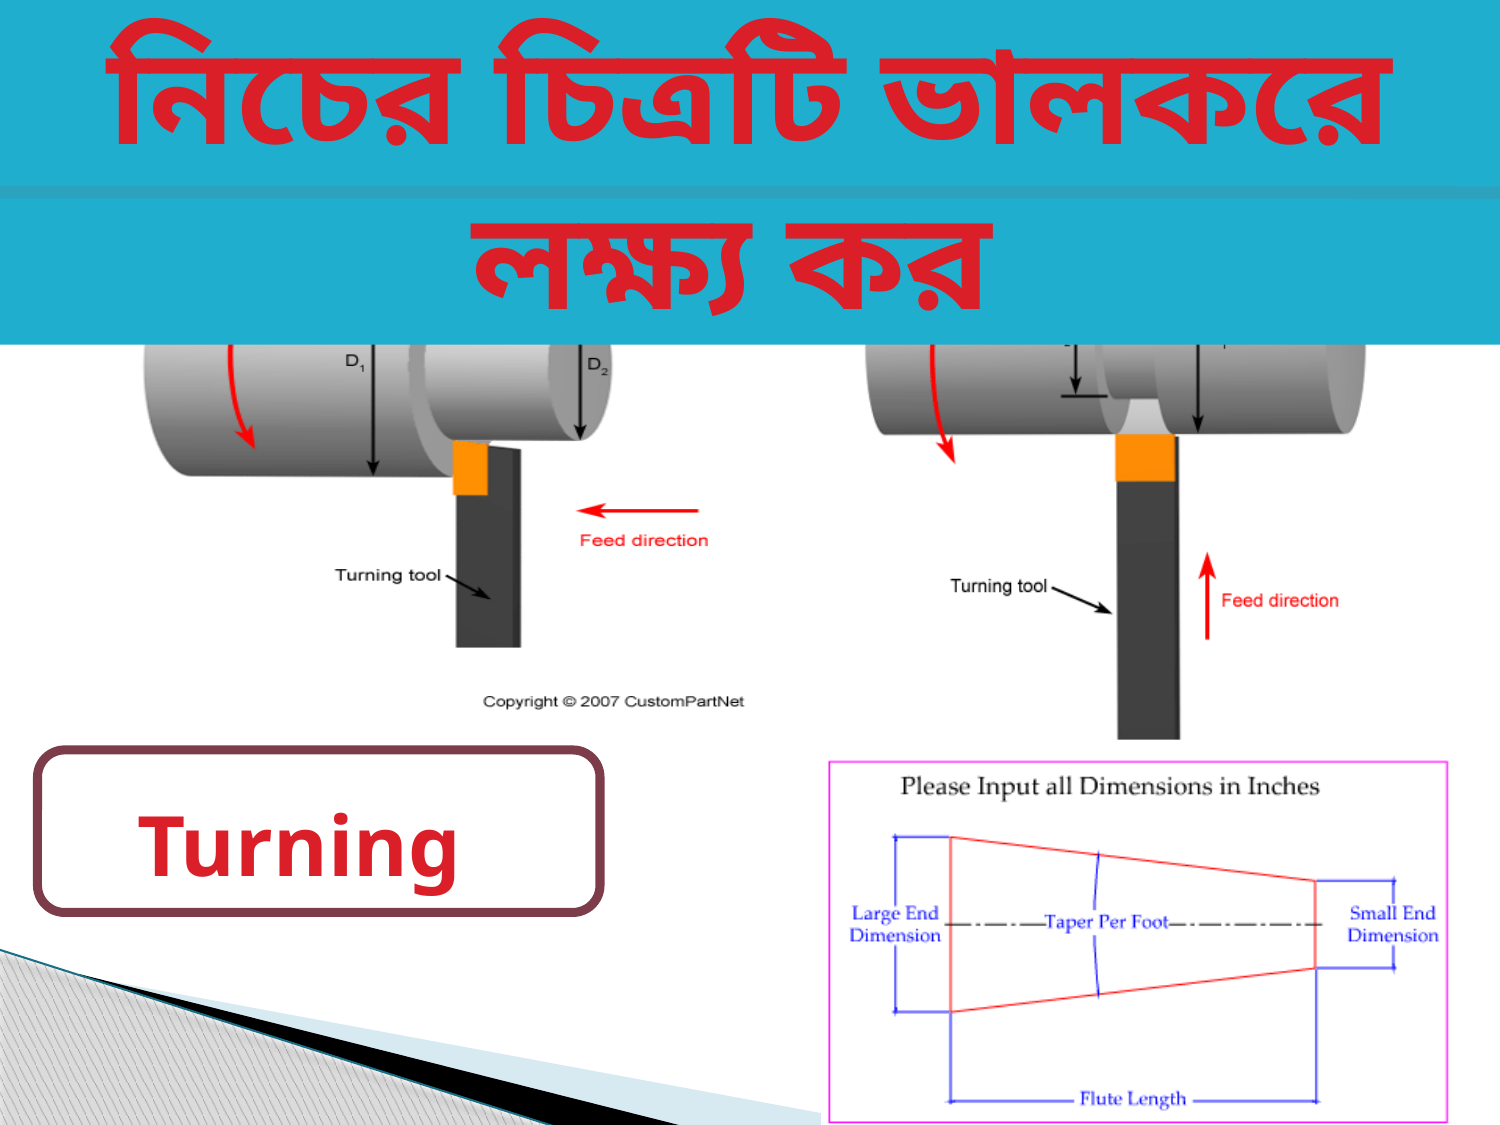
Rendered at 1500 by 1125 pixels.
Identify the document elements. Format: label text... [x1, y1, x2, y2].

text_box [0, 0, 1500, 193]
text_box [62, 204, 1451, 1125]
text_box Turning [32, 746, 56, 916]
